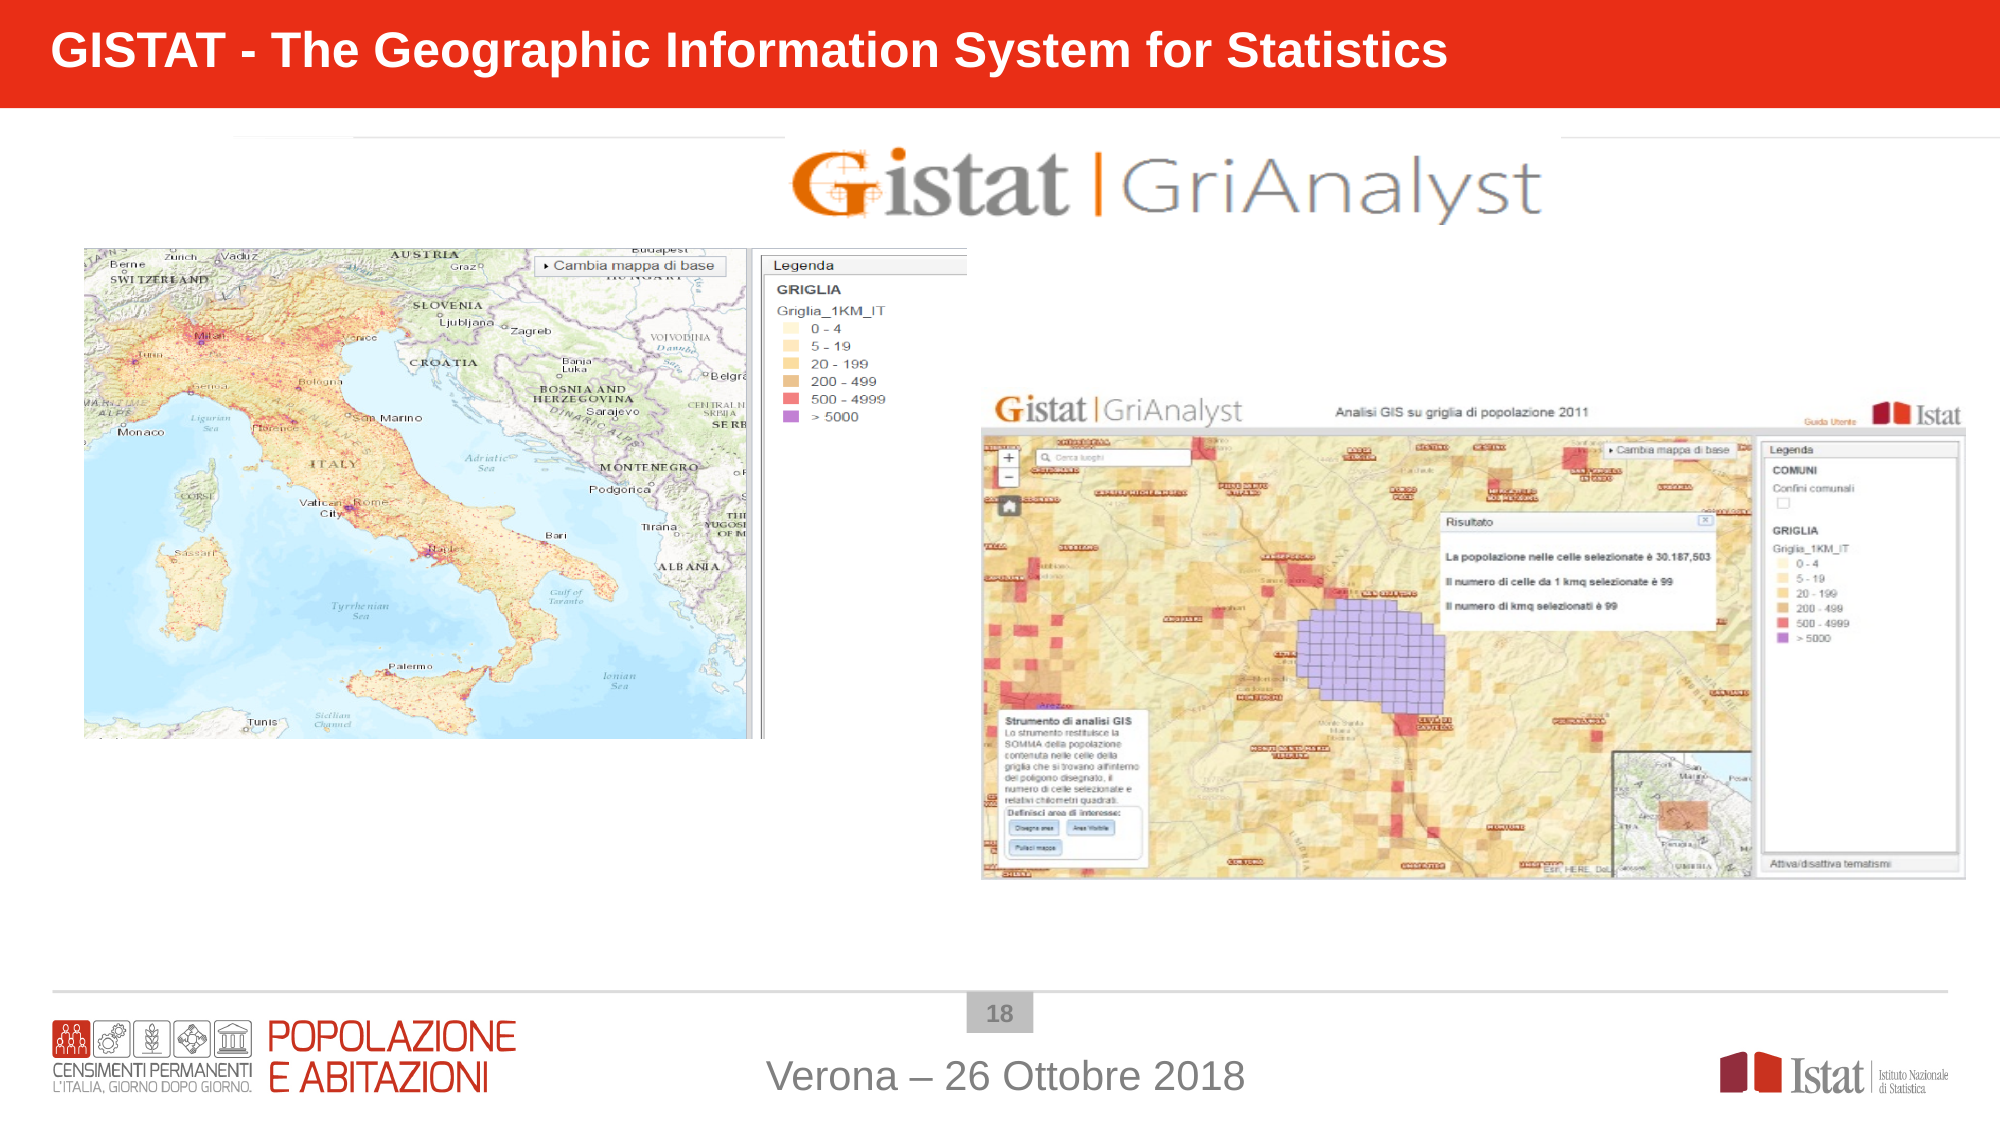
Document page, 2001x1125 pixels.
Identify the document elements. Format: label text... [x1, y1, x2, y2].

picture [0, 964, 2000, 1125]
picture [785, 131, 1561, 225]
text_box GISTAT - The Geographic Information System for Statistics [3, 0, 2000, 101]
picture [84, 248, 967, 739]
slide_number 17 [966, 991, 1034, 1033]
text_box [782, 240, 1945, 825]
text_box Verona – 26 Ottobre 2018 [592, 1044, 1421, 1100]
picture [981, 387, 1966, 880]
text_box [0, 0, 2000, 109]
